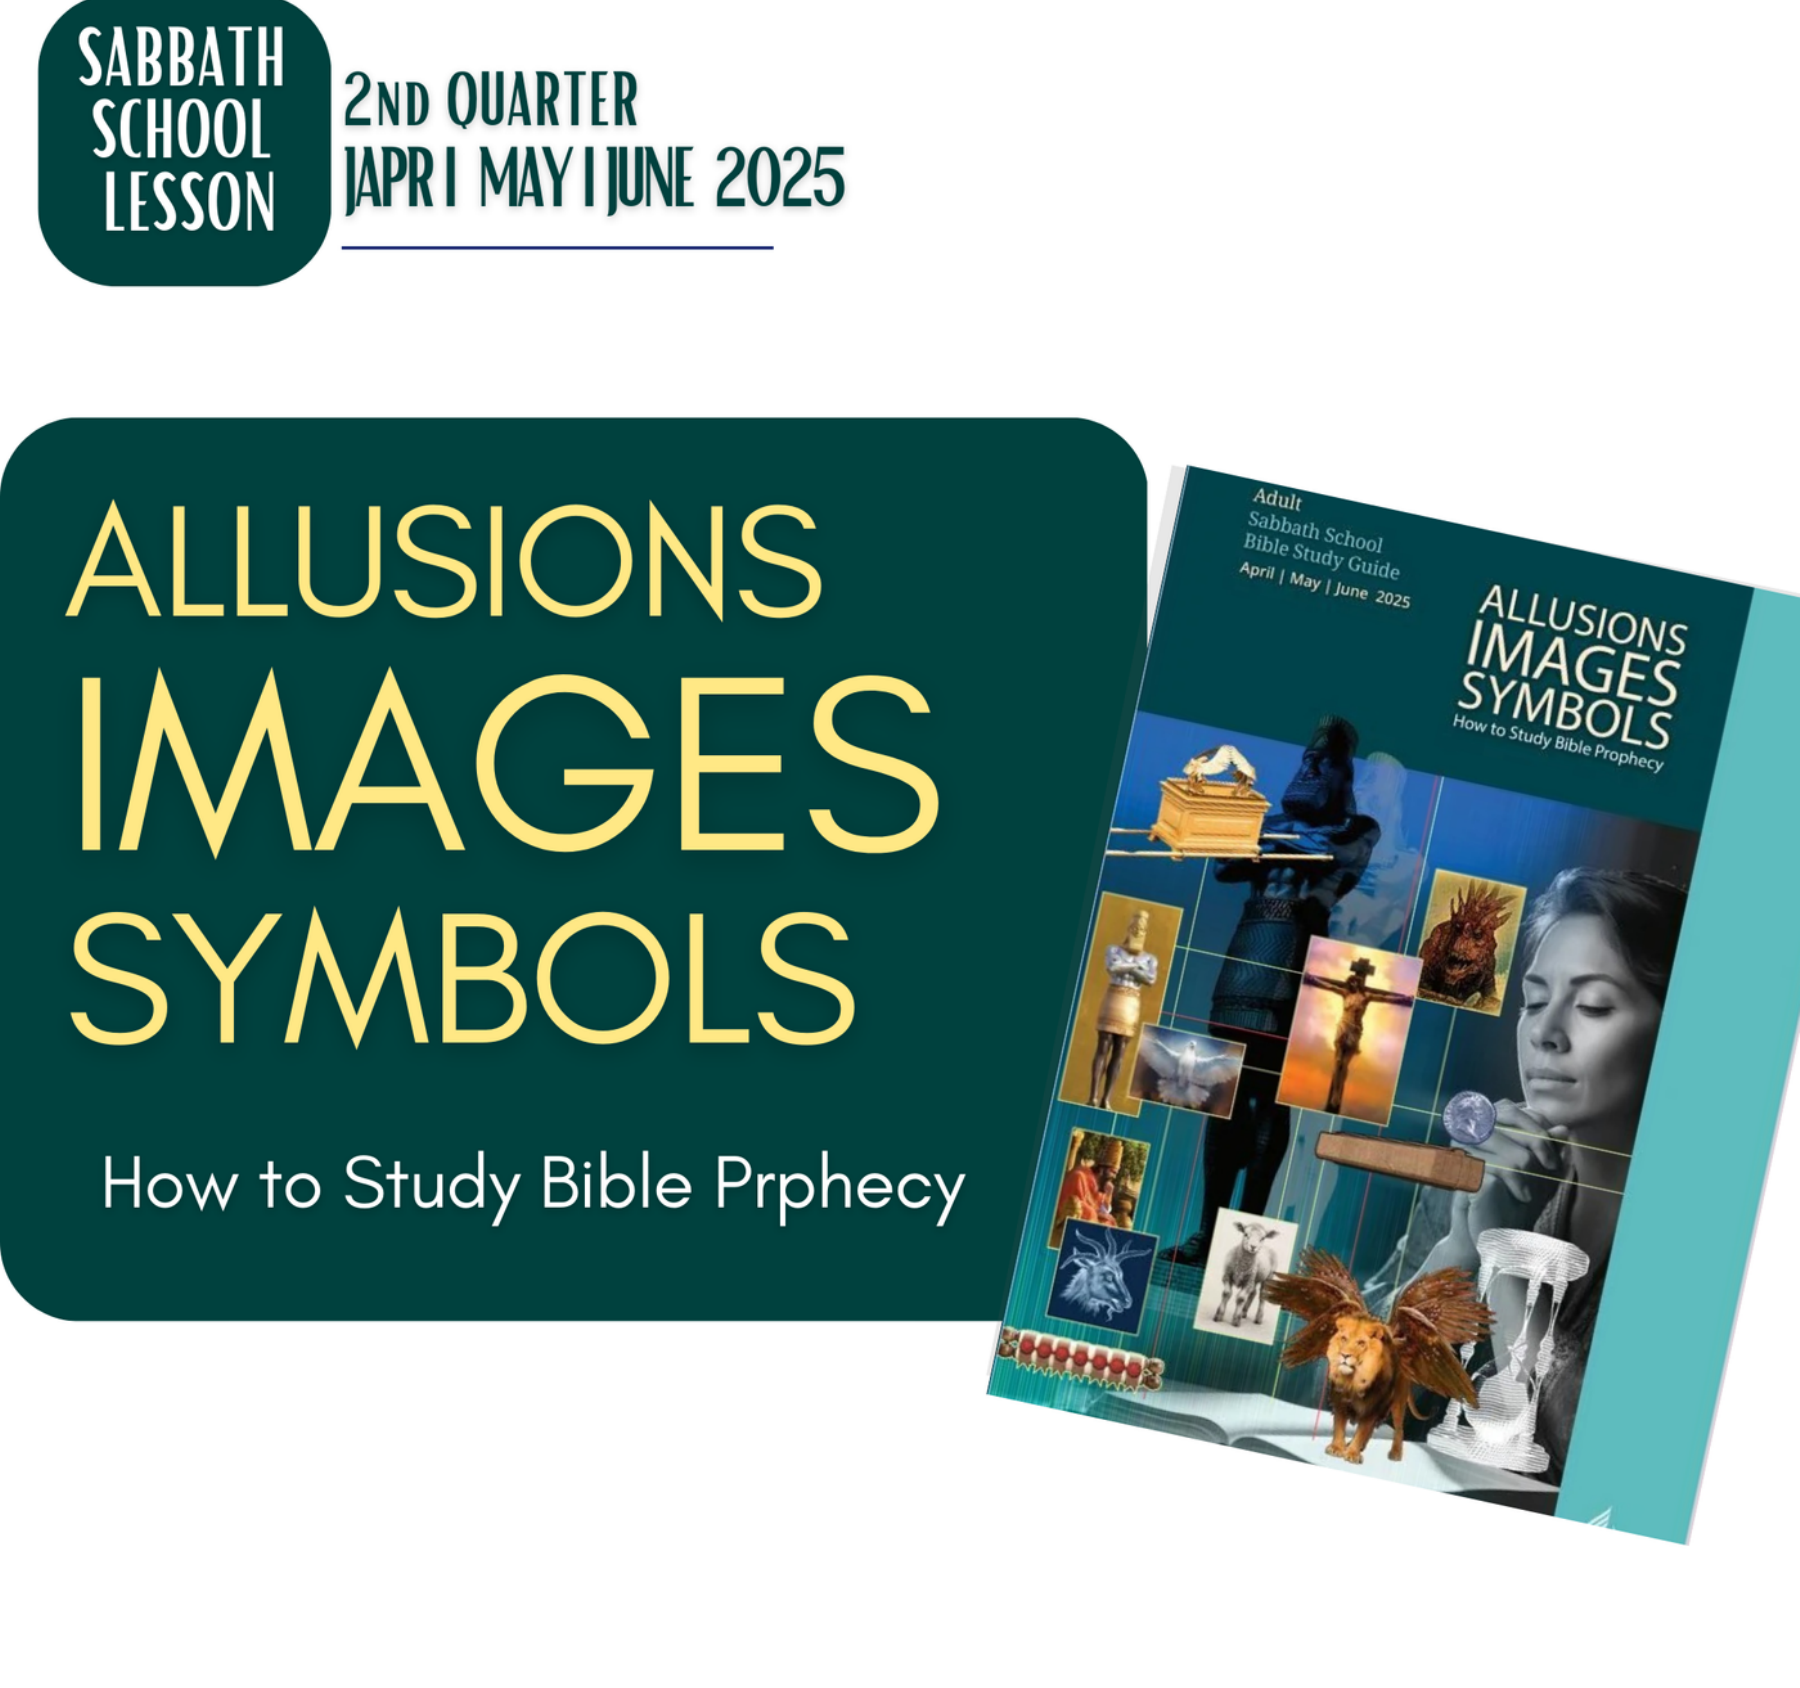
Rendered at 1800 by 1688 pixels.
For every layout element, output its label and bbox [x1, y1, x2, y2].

text_box [0, 0, 1800, 1663]
